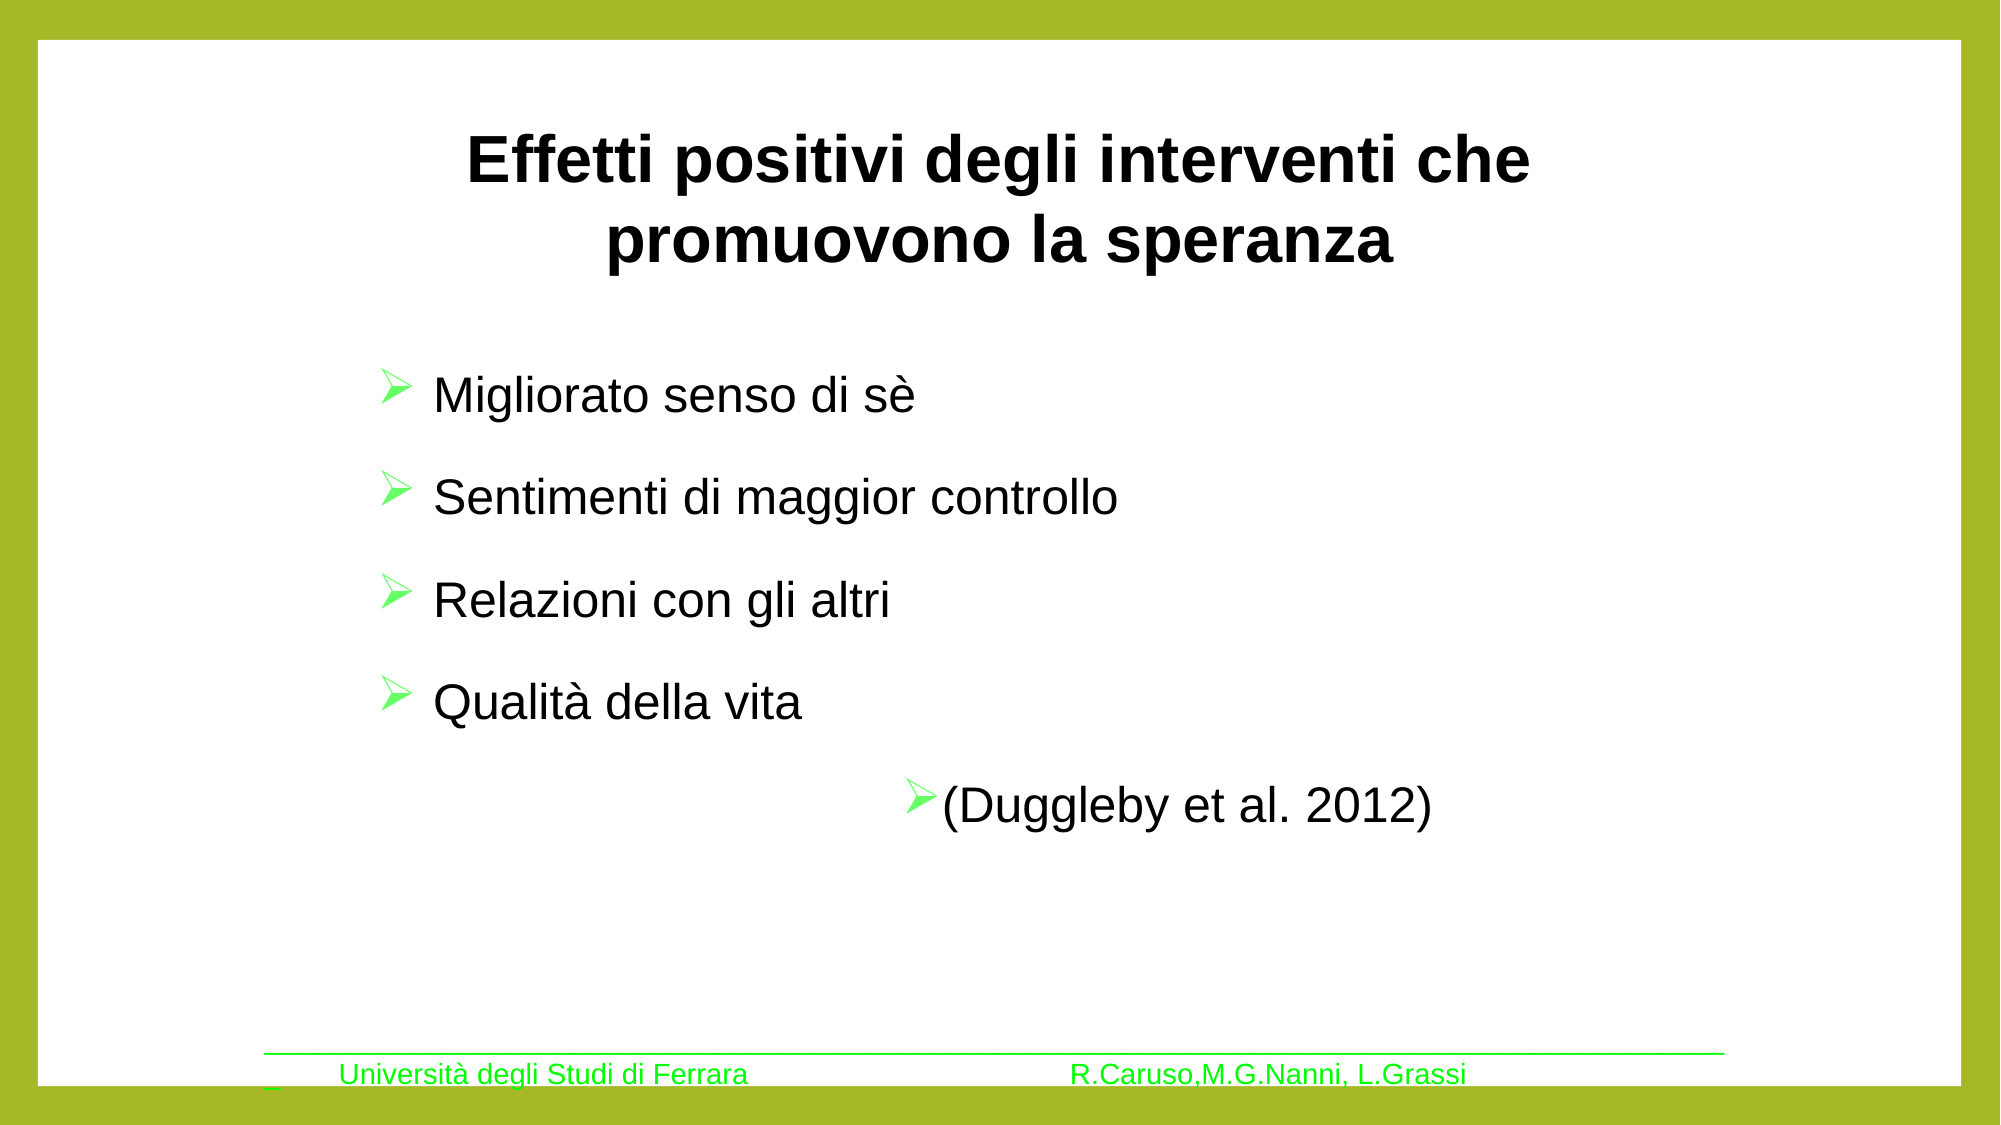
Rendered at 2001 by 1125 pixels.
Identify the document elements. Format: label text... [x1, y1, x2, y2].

text_box Effetti positivi degli interventi che promuovono la speranza [362, 101, 1638, 290]
text_box Migliorato senso di sè Sentimenti di maggior controllo Relazioni con gli altri Qualità della vita (Duggleby et al. 2012) [362, 324, 1638, 1000]
text_box ___________________________________________________________________________________________ Università degli Studi di Ferrara R.Caruso,M.G.Nanni, L.Grassi [249, 1012, 1750, 1100]
